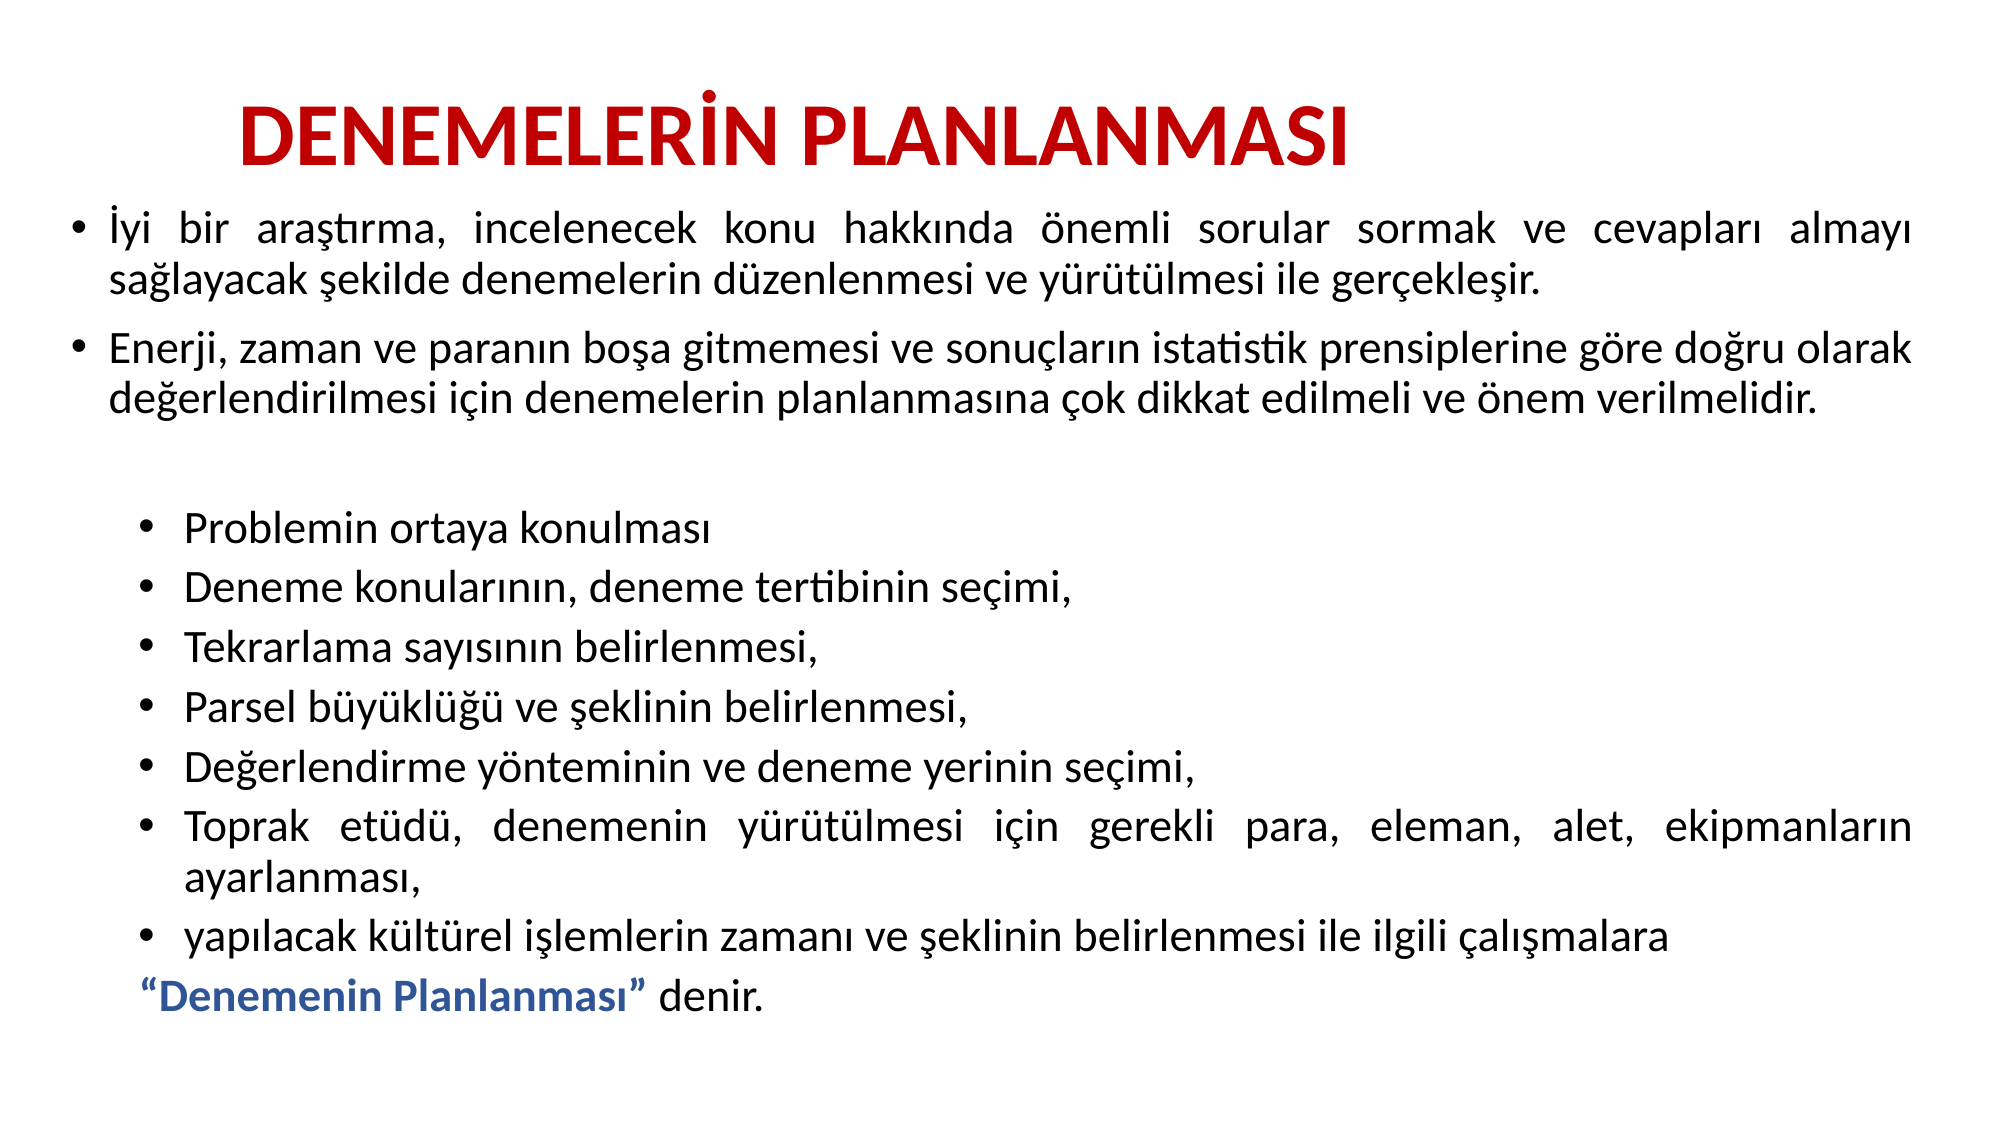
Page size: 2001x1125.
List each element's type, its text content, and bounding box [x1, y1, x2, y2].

title DENEMELERİN PLANLANMASI [223, 59, 1777, 196]
list İyi bir araştırma, incelenecek konu hakkında önemli sorular sormak ve cevapları almayı sağlayacak şekilde denemelerin düzenlenmesi ve yürütülmesi ile gerçekleşir. Enerji, zaman ve paranın boşa gitmemesi ve sonuçların istatistik prensiplerine göre doğru olarak değerlendirilmesi için denemelerin planlanmasına çok dikkat edilmeli ve önem verilmelidir. Problemin ortaya konulması Deneme konularının, deneme tertibinin seçimi, Tekrarlama sayısının belirlenmesi, Parsel büyüklüğü ve şeklinin belirlenmesi, Değerlendirme yönteminin ve deneme yerinin seçimi, Toprak etüdü, denemenin yürütülmesi için gerekli para, eleman, alet, ekipmanların ayarlanması, yapılacak kültürel işlemlerin zamanı ve şeklinin belirlenmesi ile ilgili çalışmalara “Denemenin Planlanması” denir. [55, 196, 1930, 1054]
